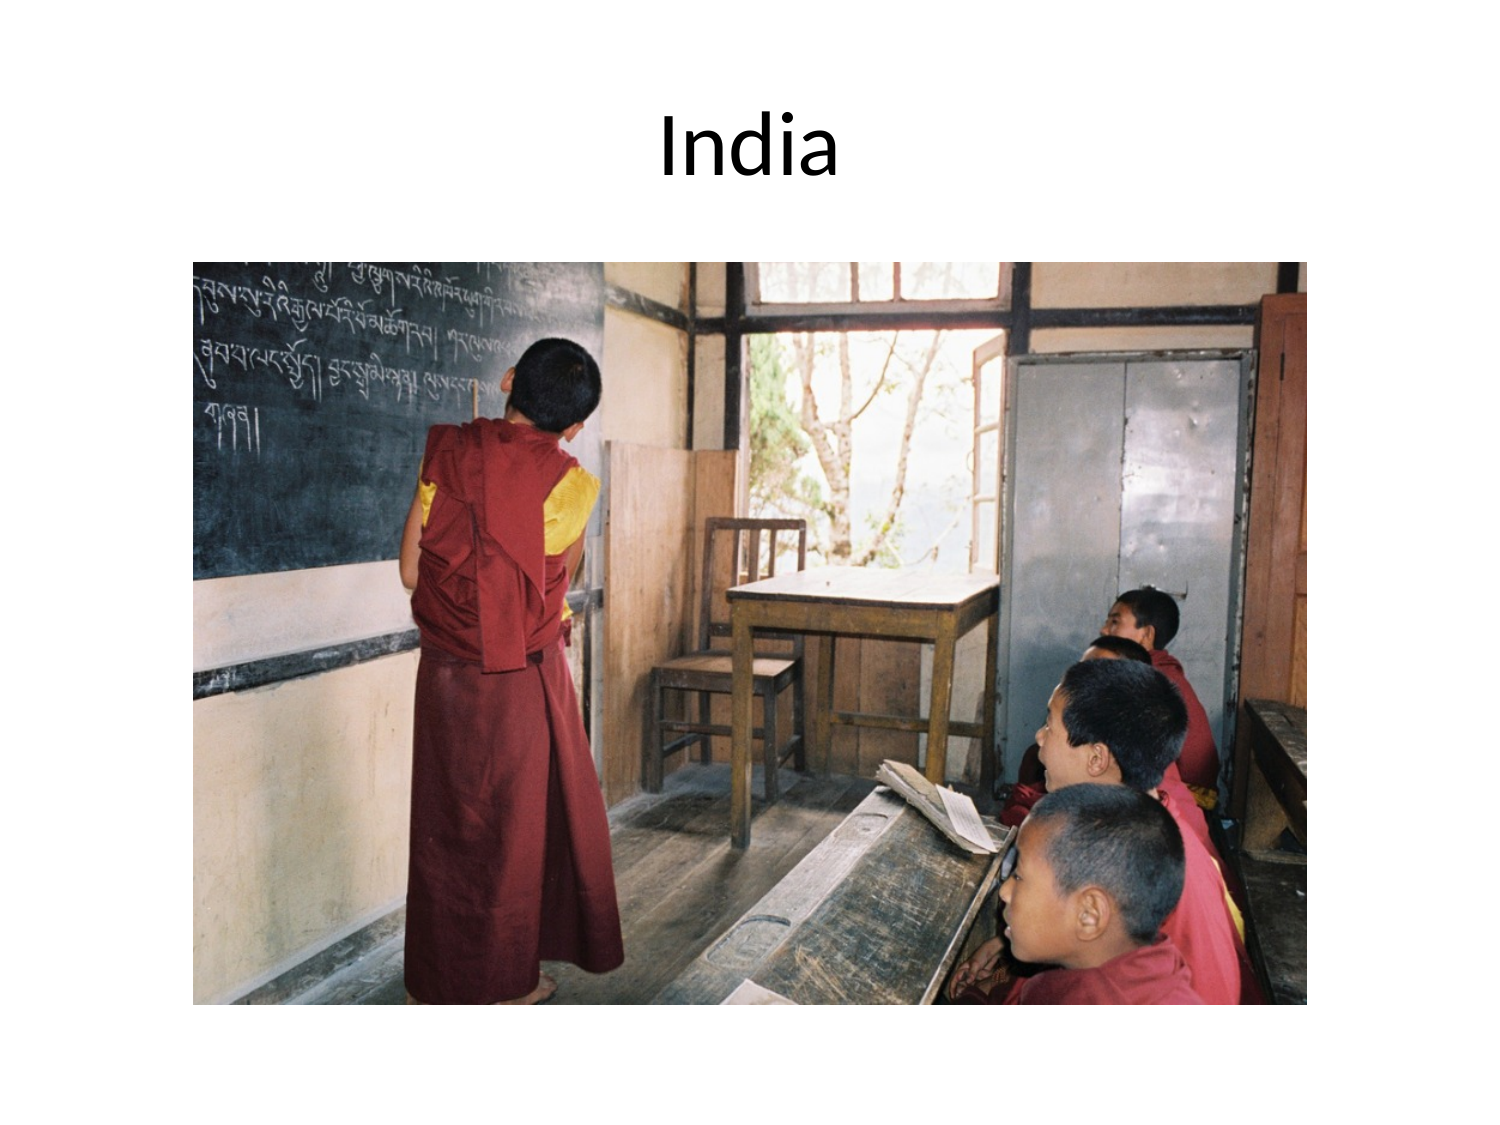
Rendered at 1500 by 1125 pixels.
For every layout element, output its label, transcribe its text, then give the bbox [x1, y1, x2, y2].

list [192, 262, 1307, 1006]
title India [75, 45, 1425, 233]
